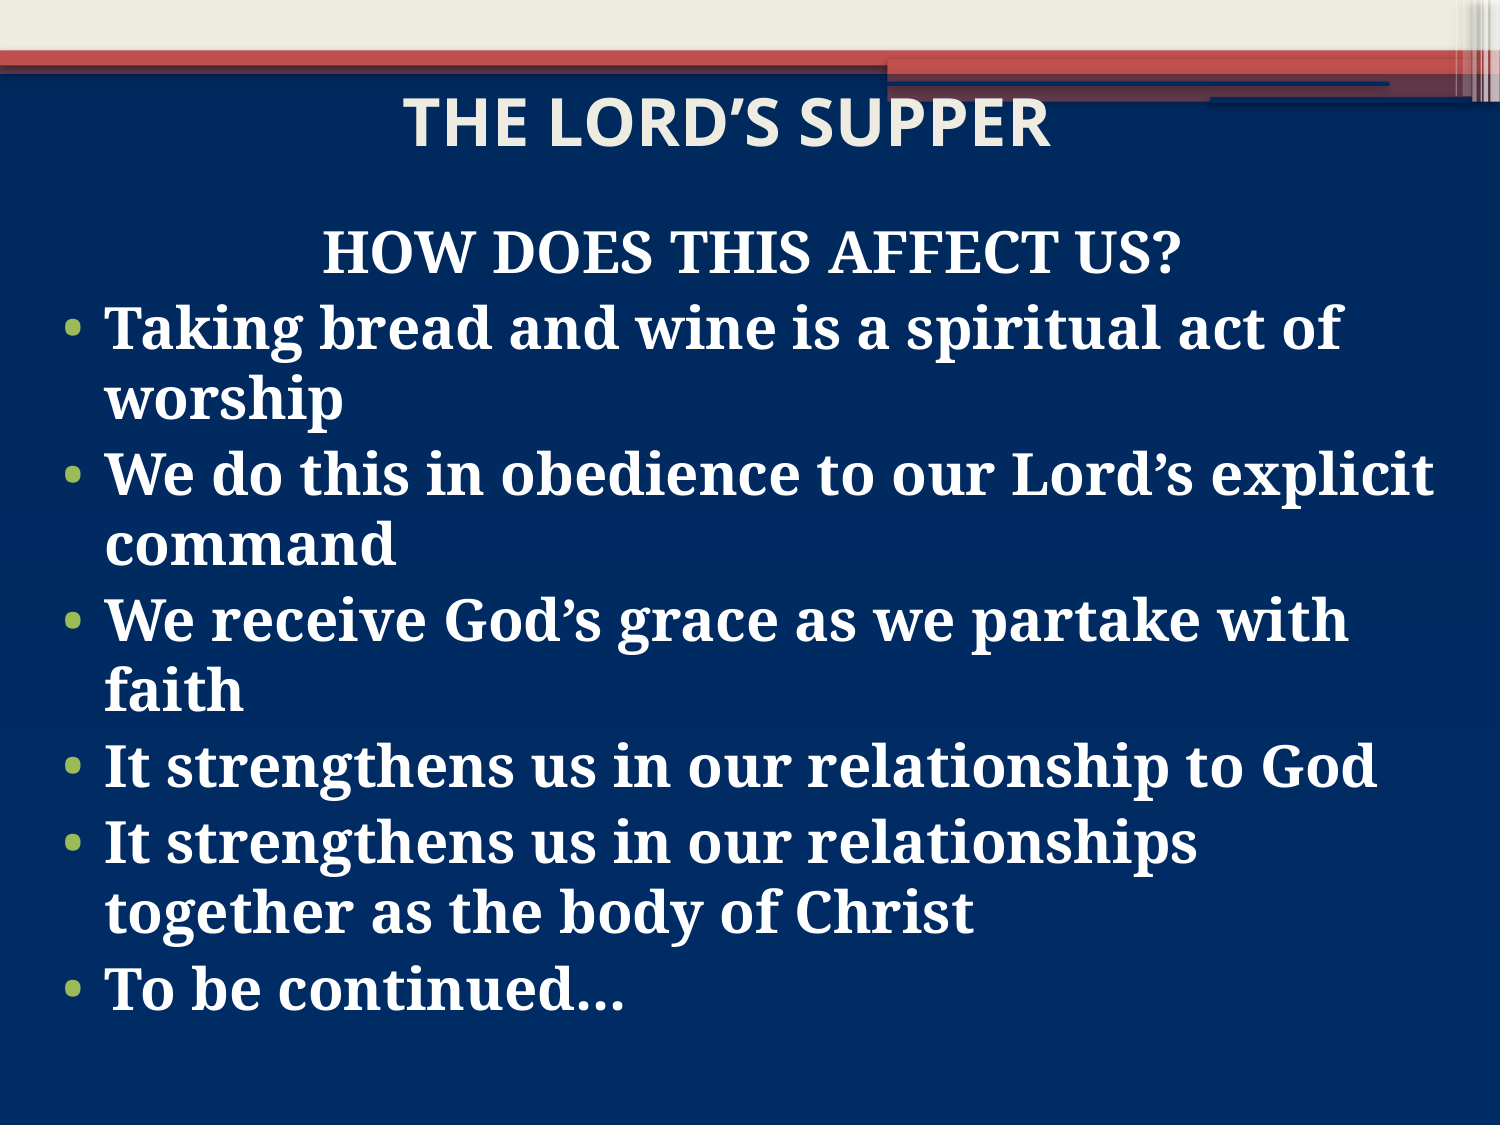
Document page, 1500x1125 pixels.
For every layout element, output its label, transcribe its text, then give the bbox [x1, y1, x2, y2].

title THE LORD’S SUPPER [29, 66, 1425, 173]
list HOW DOES THIS AFFECT US? Taking bread and wine is a spiritual act of worship We do this in obedience to our Lord’s explicit command We receive God’s grace as we partake with faith It strengthens us in our relationship to God It strengthens us in our relationships together as the body of Christ To be continued... [29, 208, 1459, 1079]
